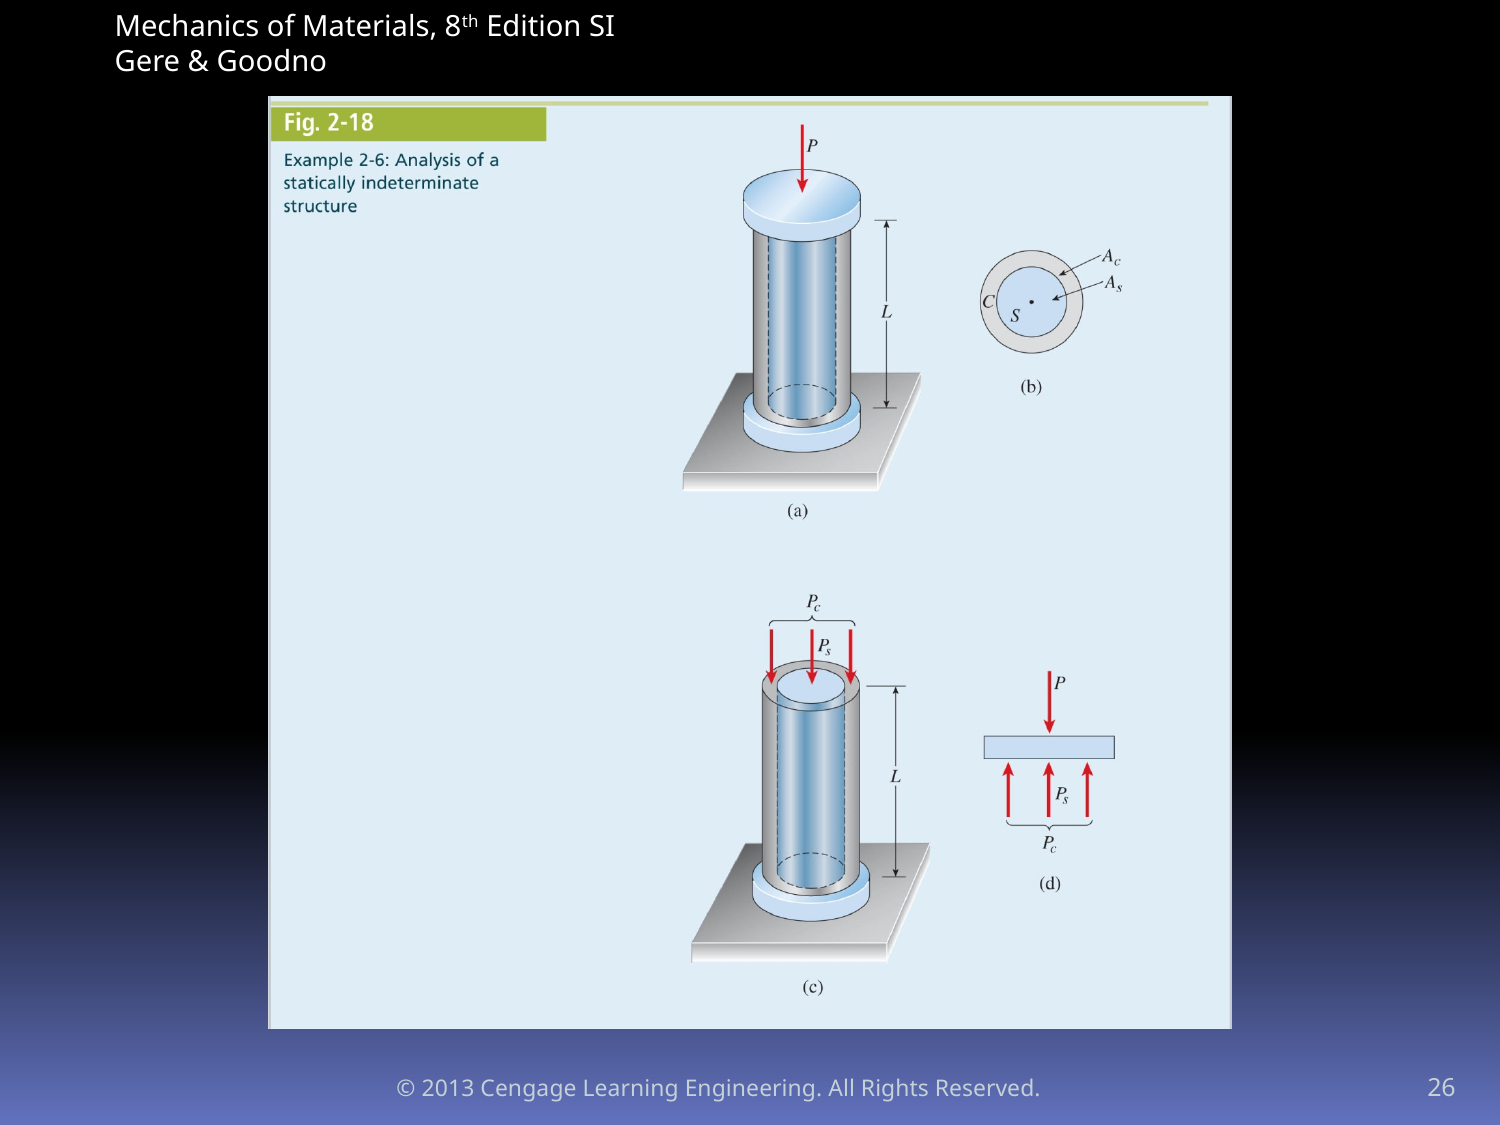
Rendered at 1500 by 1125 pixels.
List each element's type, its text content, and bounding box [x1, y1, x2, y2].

picture [267, 95, 1232, 1029]
footer © 2013 Cengage Learning Engineering. All Rights Reserved. [150, 1052, 1063, 1113]
text_box Mechanics of Materials, 8th Edition SI Gere & Goodno [99, 0, 1450, 85]
slide_number 26 [1412, 1052, 1488, 1113]
